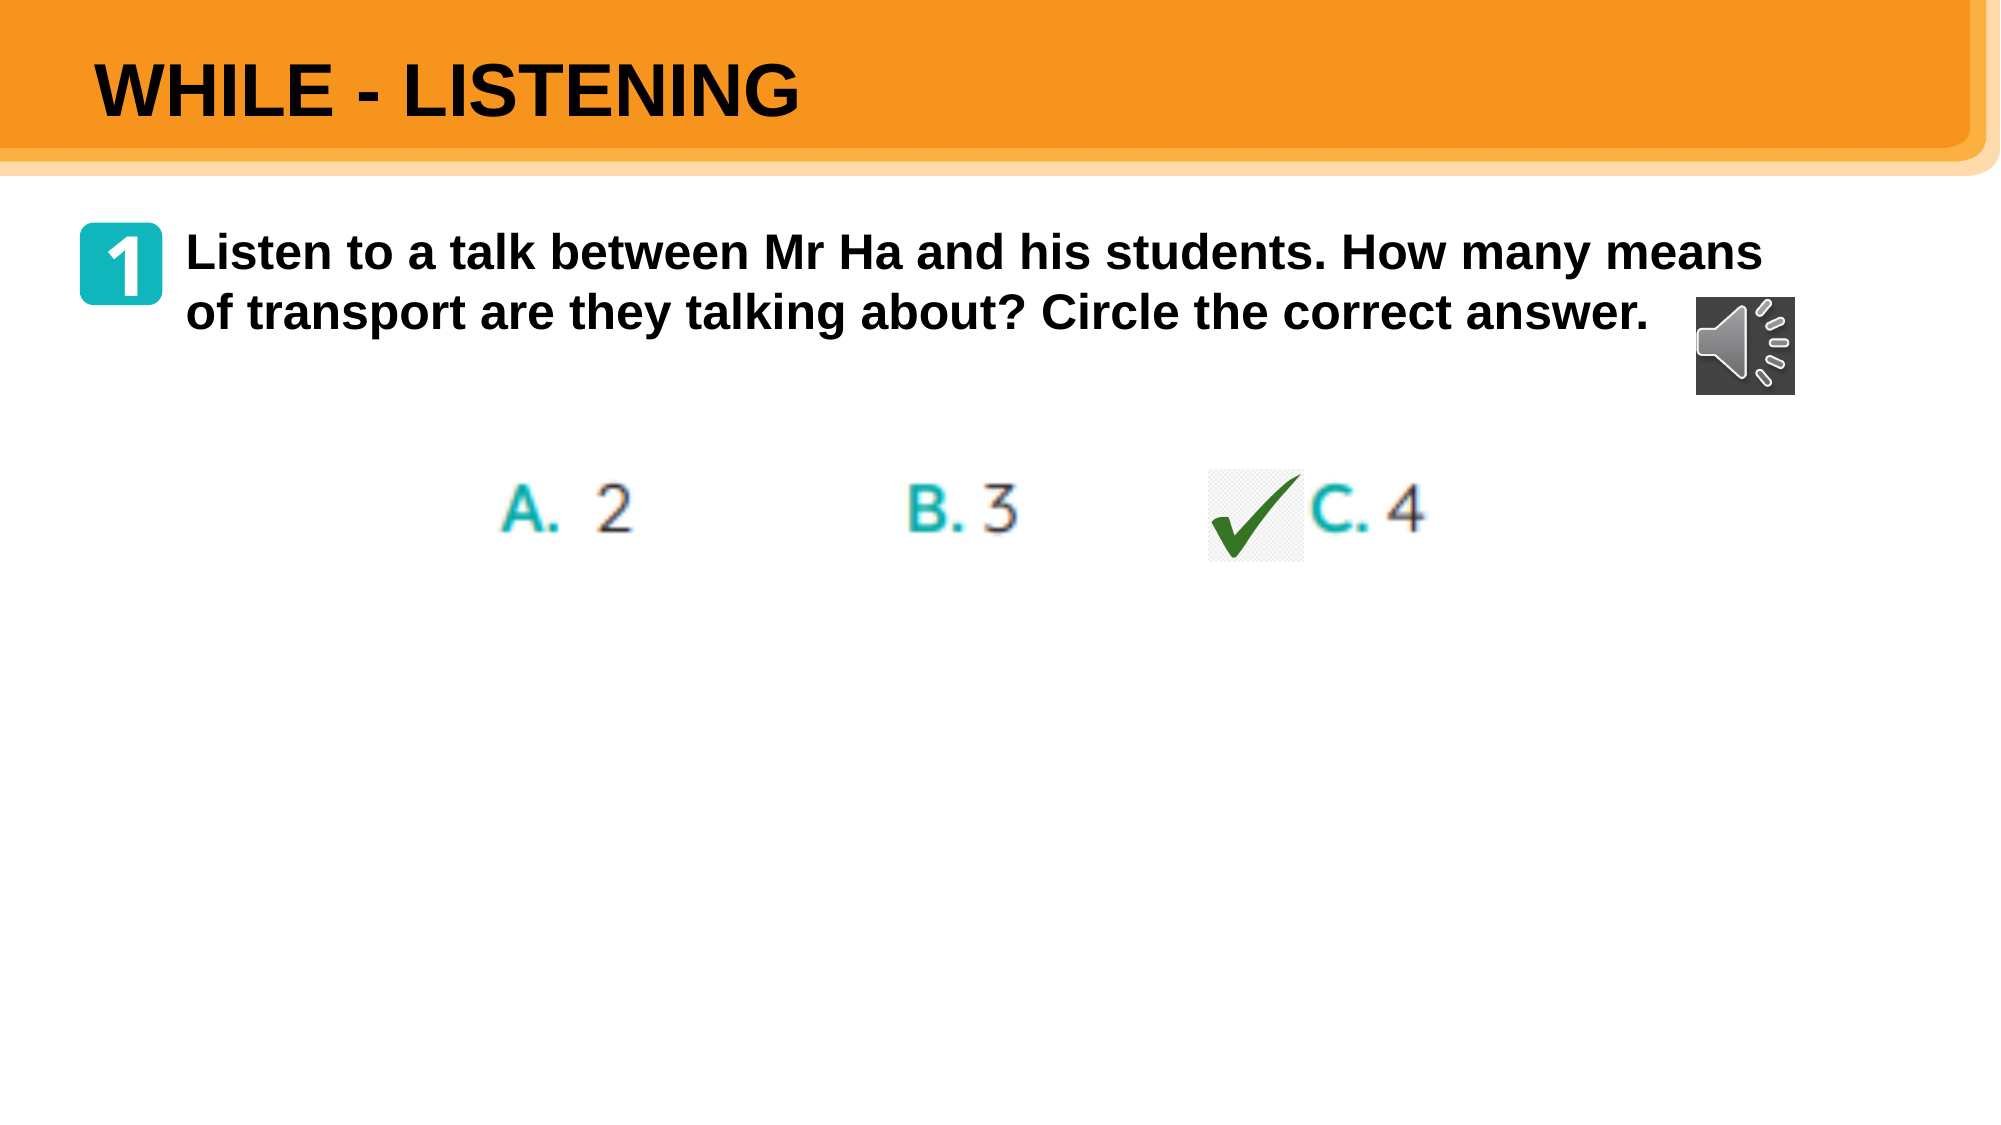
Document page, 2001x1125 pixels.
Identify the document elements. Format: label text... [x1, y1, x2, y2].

picture [413, 426, 1587, 605]
text_box 1 [88, 205, 154, 321]
text_box [78, 222, 88, 305]
picture [0, 0, 2000, 177]
text_box Listen to a talk between Mr Ha and his students. How many means of transport are they talking about? Circle the correct answer. [170, 211, 1806, 347]
text_box [154, 222, 164, 305]
picture [1695, 295, 1796, 396]
